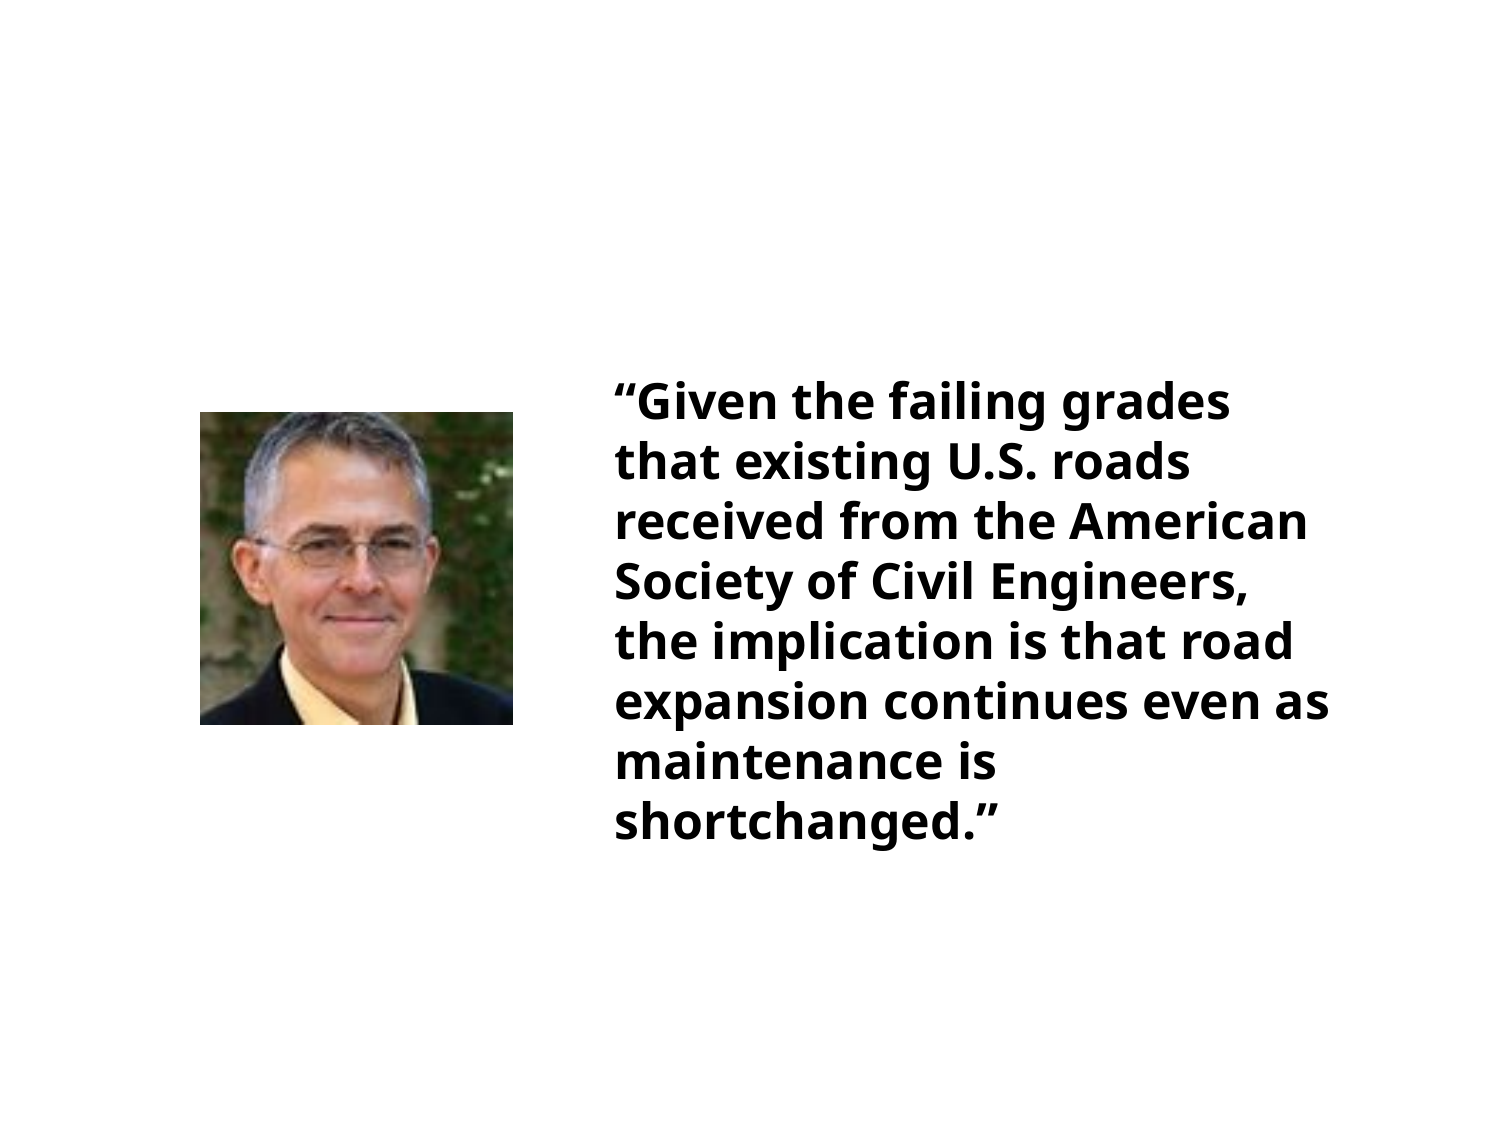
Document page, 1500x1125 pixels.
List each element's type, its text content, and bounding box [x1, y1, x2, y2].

picture [199, 412, 513, 725]
text_box “Given the failing grades that existing U.S. roads received from the American Society of Civil Engineers, the implication is that road expansion continues even as maintenance is shortchanged.” [599, 362, 1350, 858]
